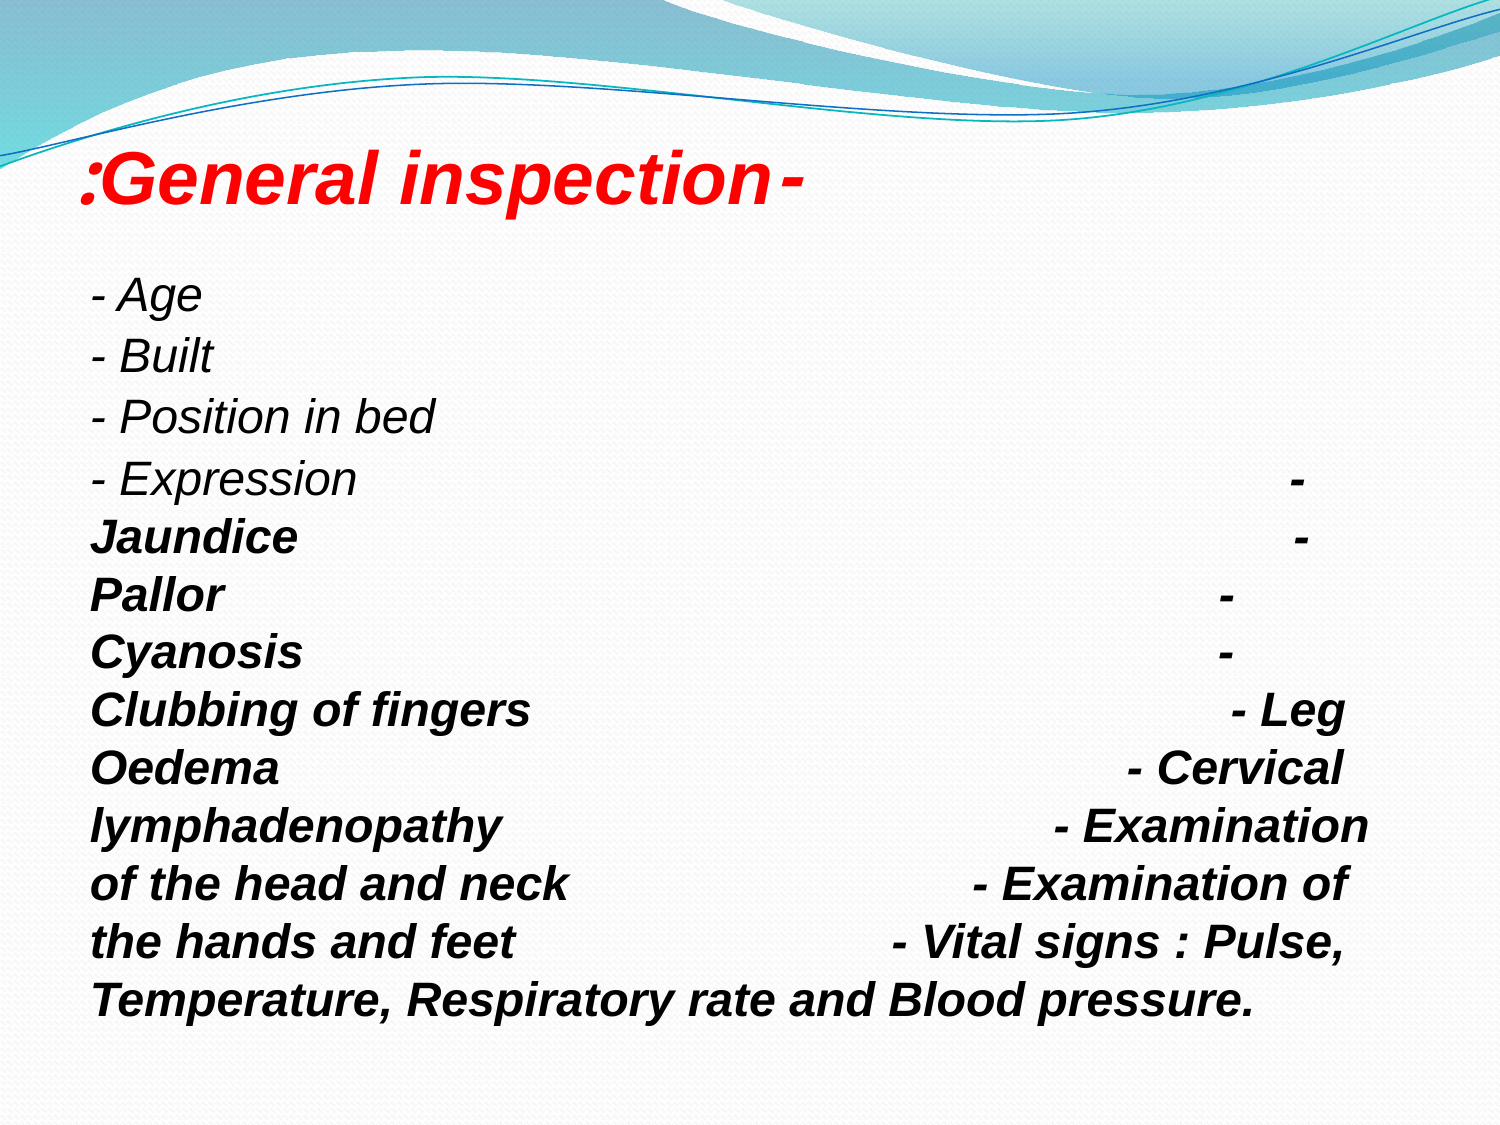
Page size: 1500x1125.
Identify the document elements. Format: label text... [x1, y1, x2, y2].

title -General inspection: [75, 115, 1425, 220]
list - Age - Built - Position in bed - Expression - Jaundice - Pallor - Cyanosis - Clubbing of fingers - Leg Oedema - Cervical lymphadenopathy - Examination of the head and neck - Examination of the hands and feet - Vital signs : Pulse, Temperature, Respiratory rate and Blood pressure. [75, 255, 1425, 1038]
